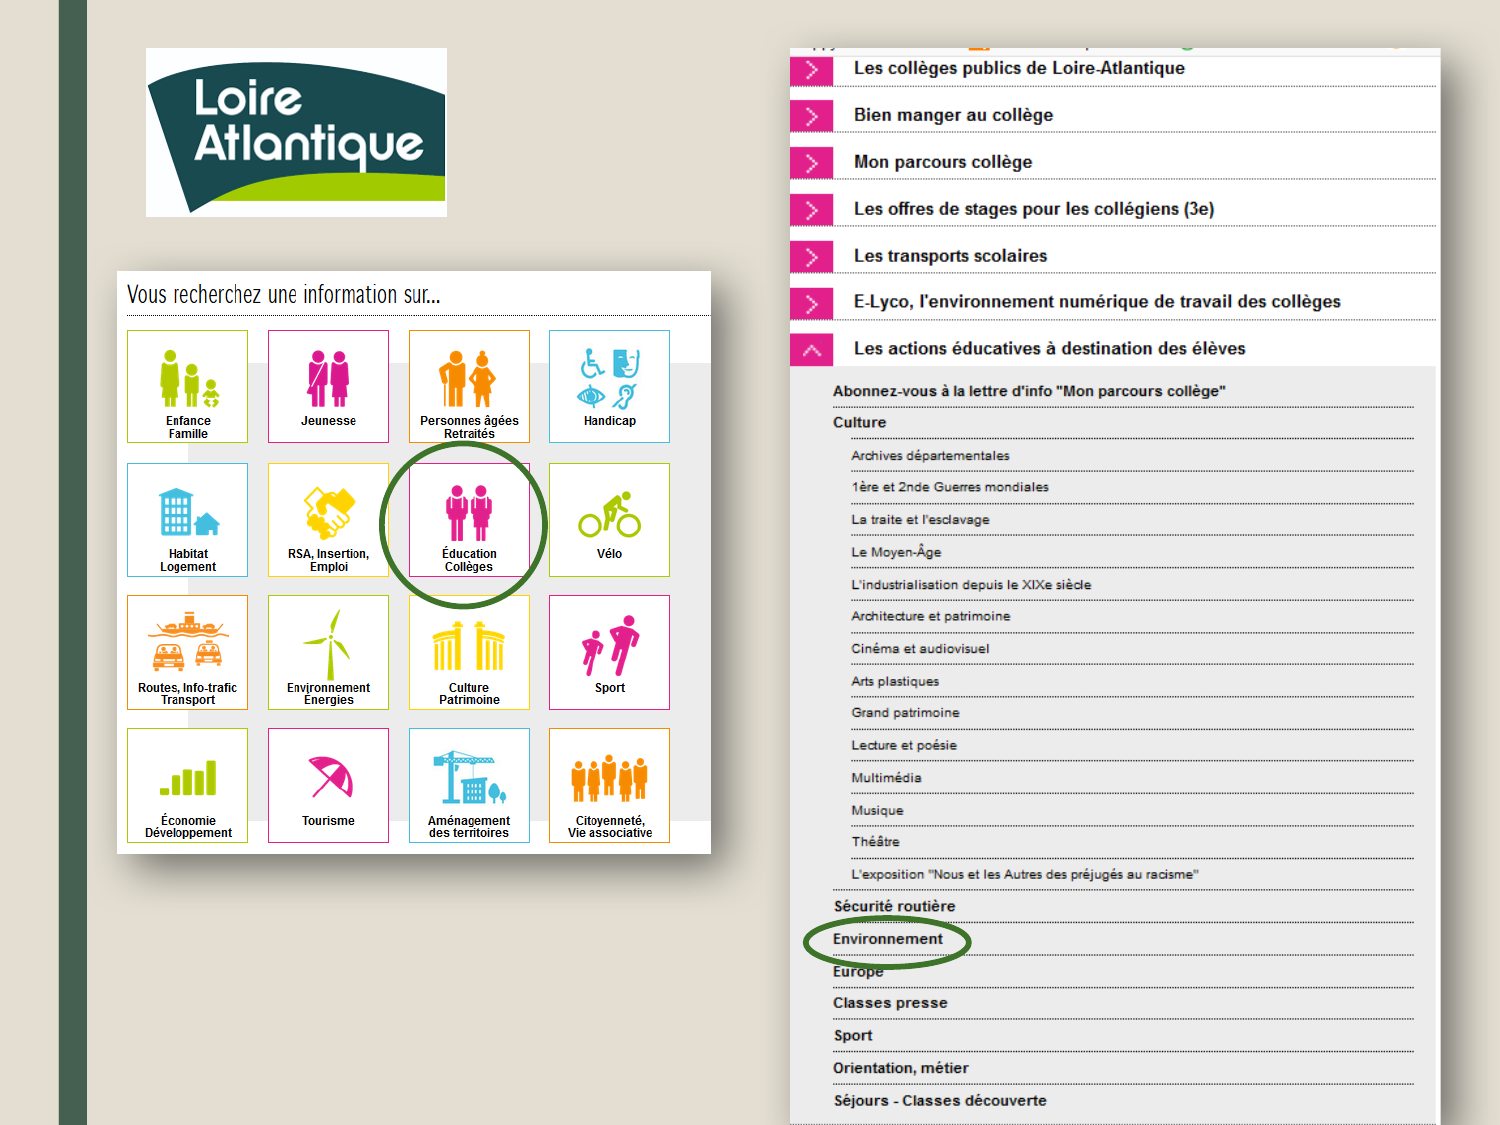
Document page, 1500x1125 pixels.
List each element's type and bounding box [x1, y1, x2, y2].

picture [790, 48, 1441, 1125]
picture [146, 48, 447, 217]
picture [117, 271, 711, 854]
